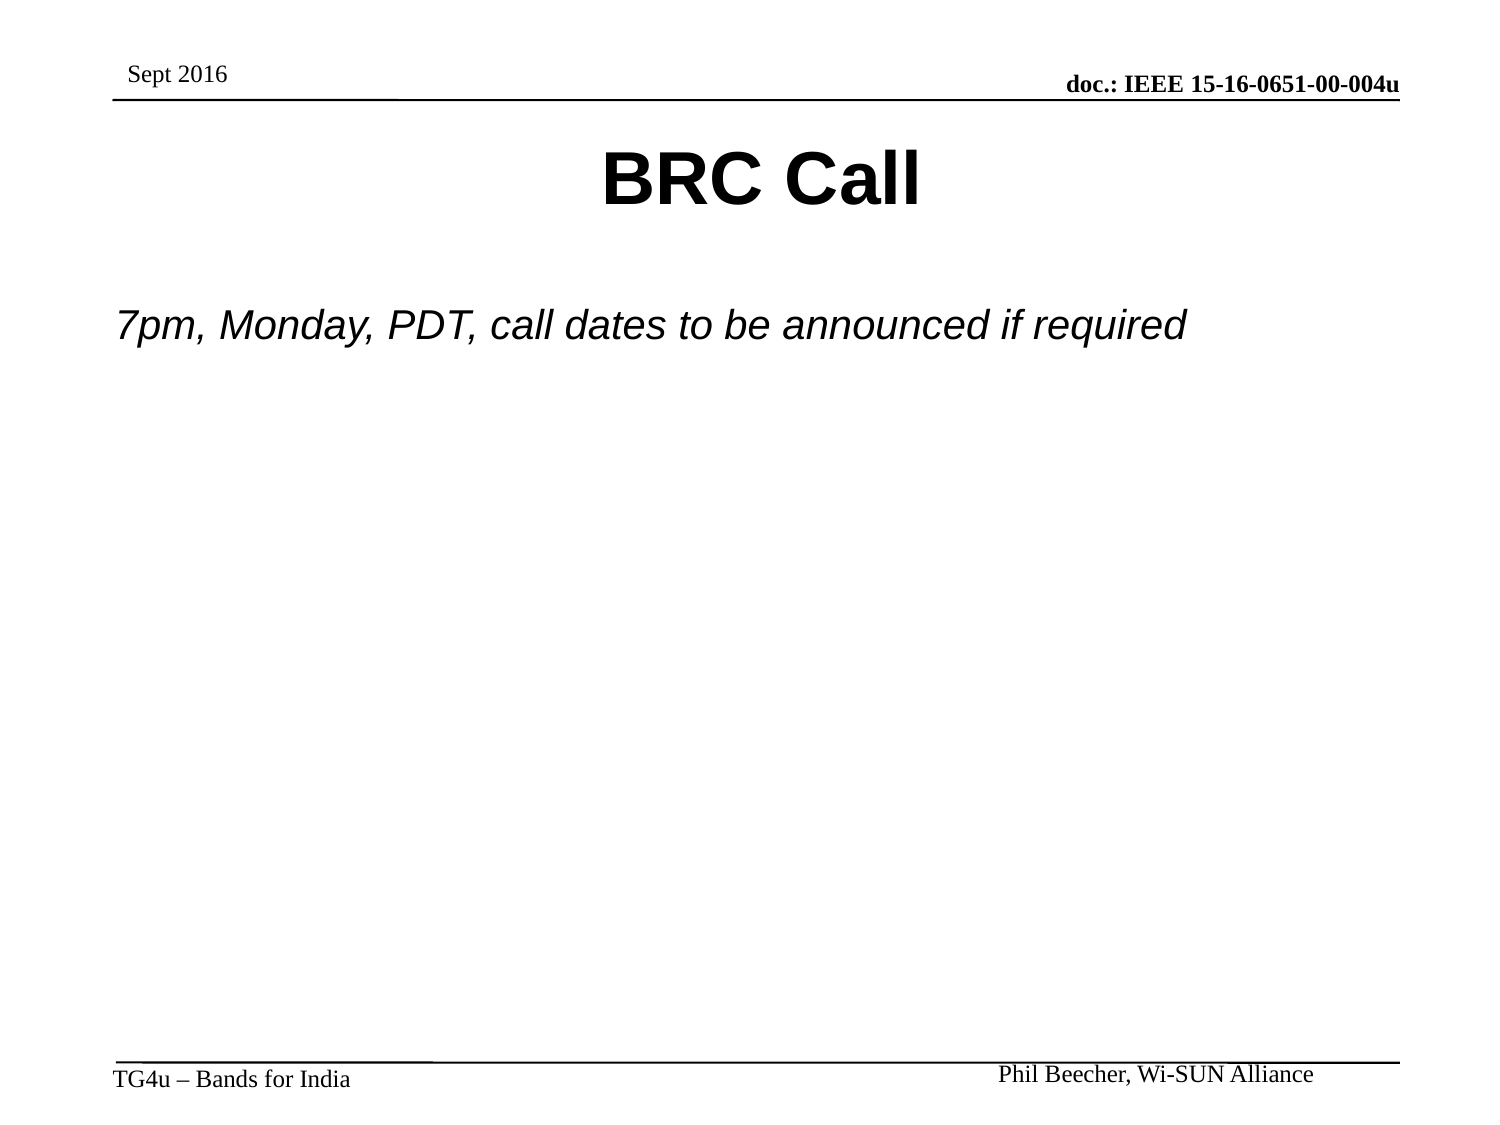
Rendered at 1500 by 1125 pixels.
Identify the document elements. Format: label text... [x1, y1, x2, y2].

title BRC Call [125, 112, 1399, 237]
list 7pm, Monday, PDT, call dates to be announced if required [99, 290, 1374, 1024]
